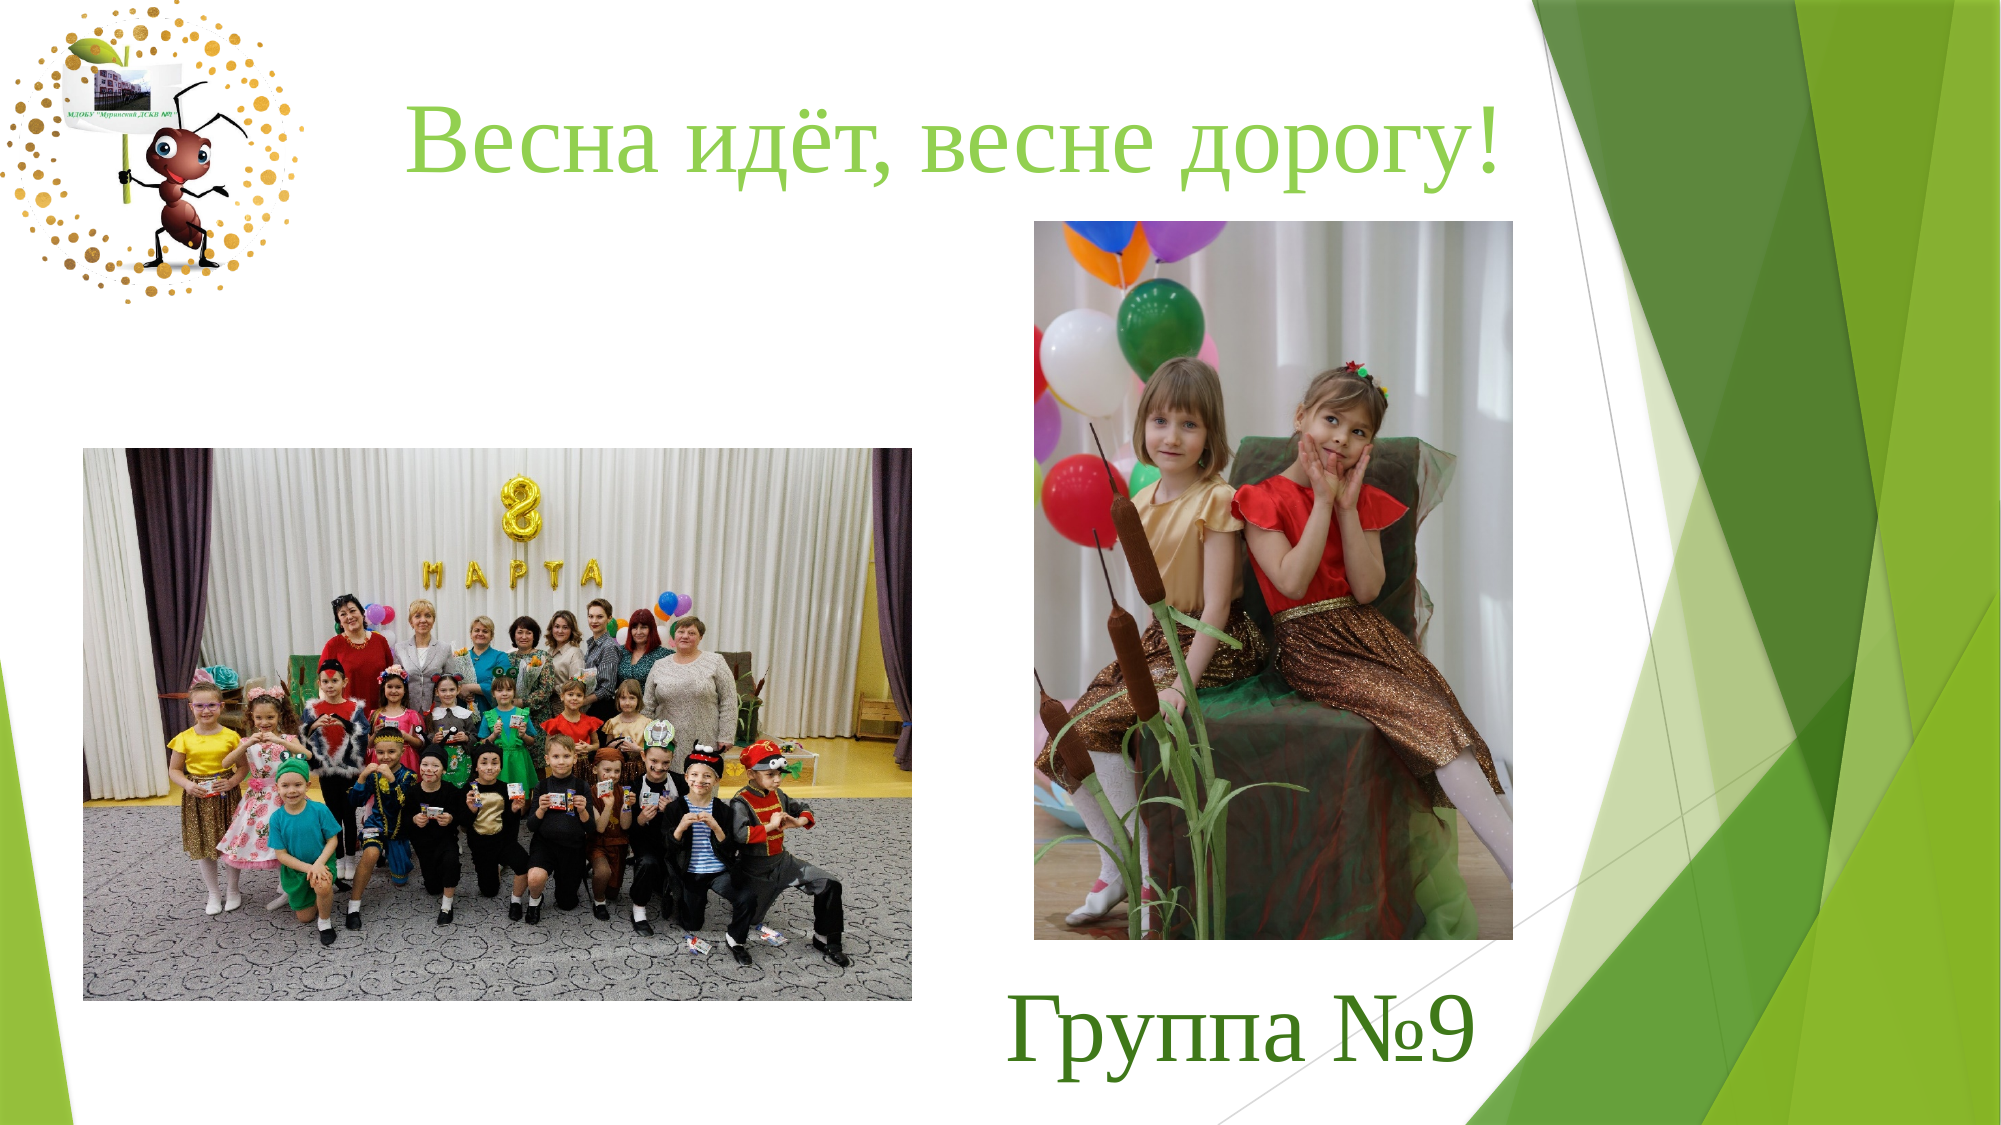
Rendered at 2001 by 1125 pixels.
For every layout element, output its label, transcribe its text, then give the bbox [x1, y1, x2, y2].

picture [82, 447, 913, 1002]
picture [1033, 220, 1513, 940]
text_box Группа №9 [990, 953, 1493, 1089]
picture [0, 0, 304, 304]
text_box Весна идёт, весне дорогу! [389, 64, 1523, 200]
